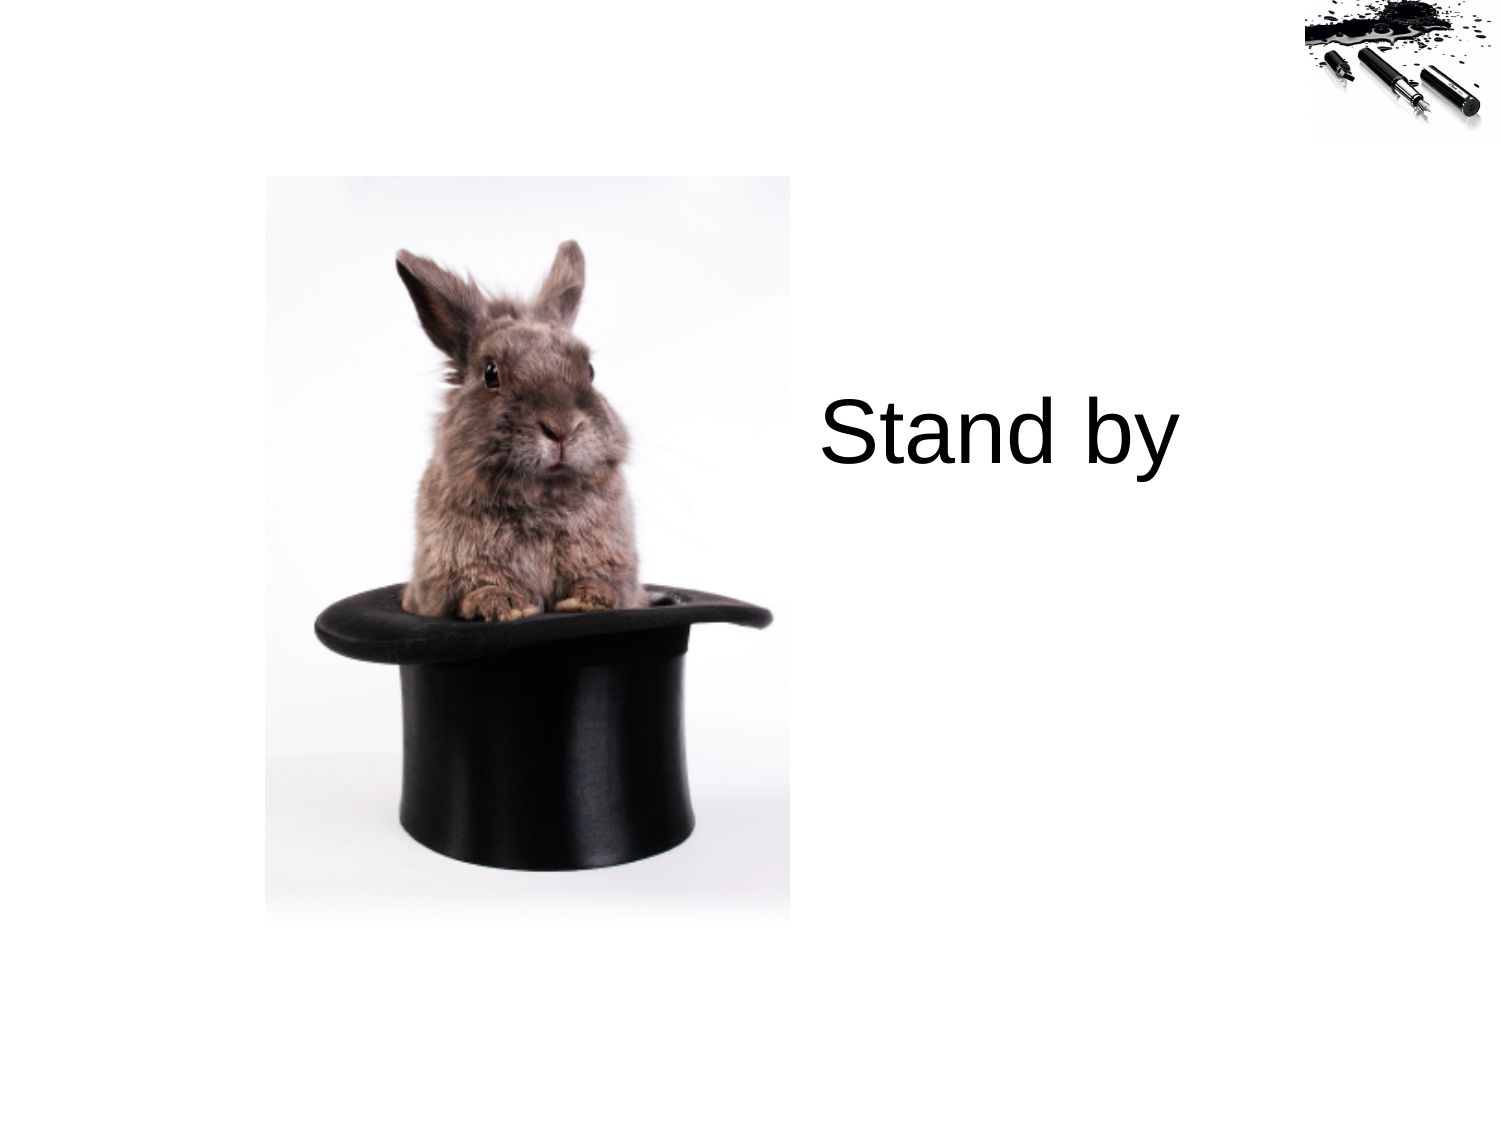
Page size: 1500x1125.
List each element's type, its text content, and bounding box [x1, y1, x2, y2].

picture [1304, 0, 1500, 138]
picture [265, 176, 790, 957]
text_box Stand by [794, 364, 1306, 489]
